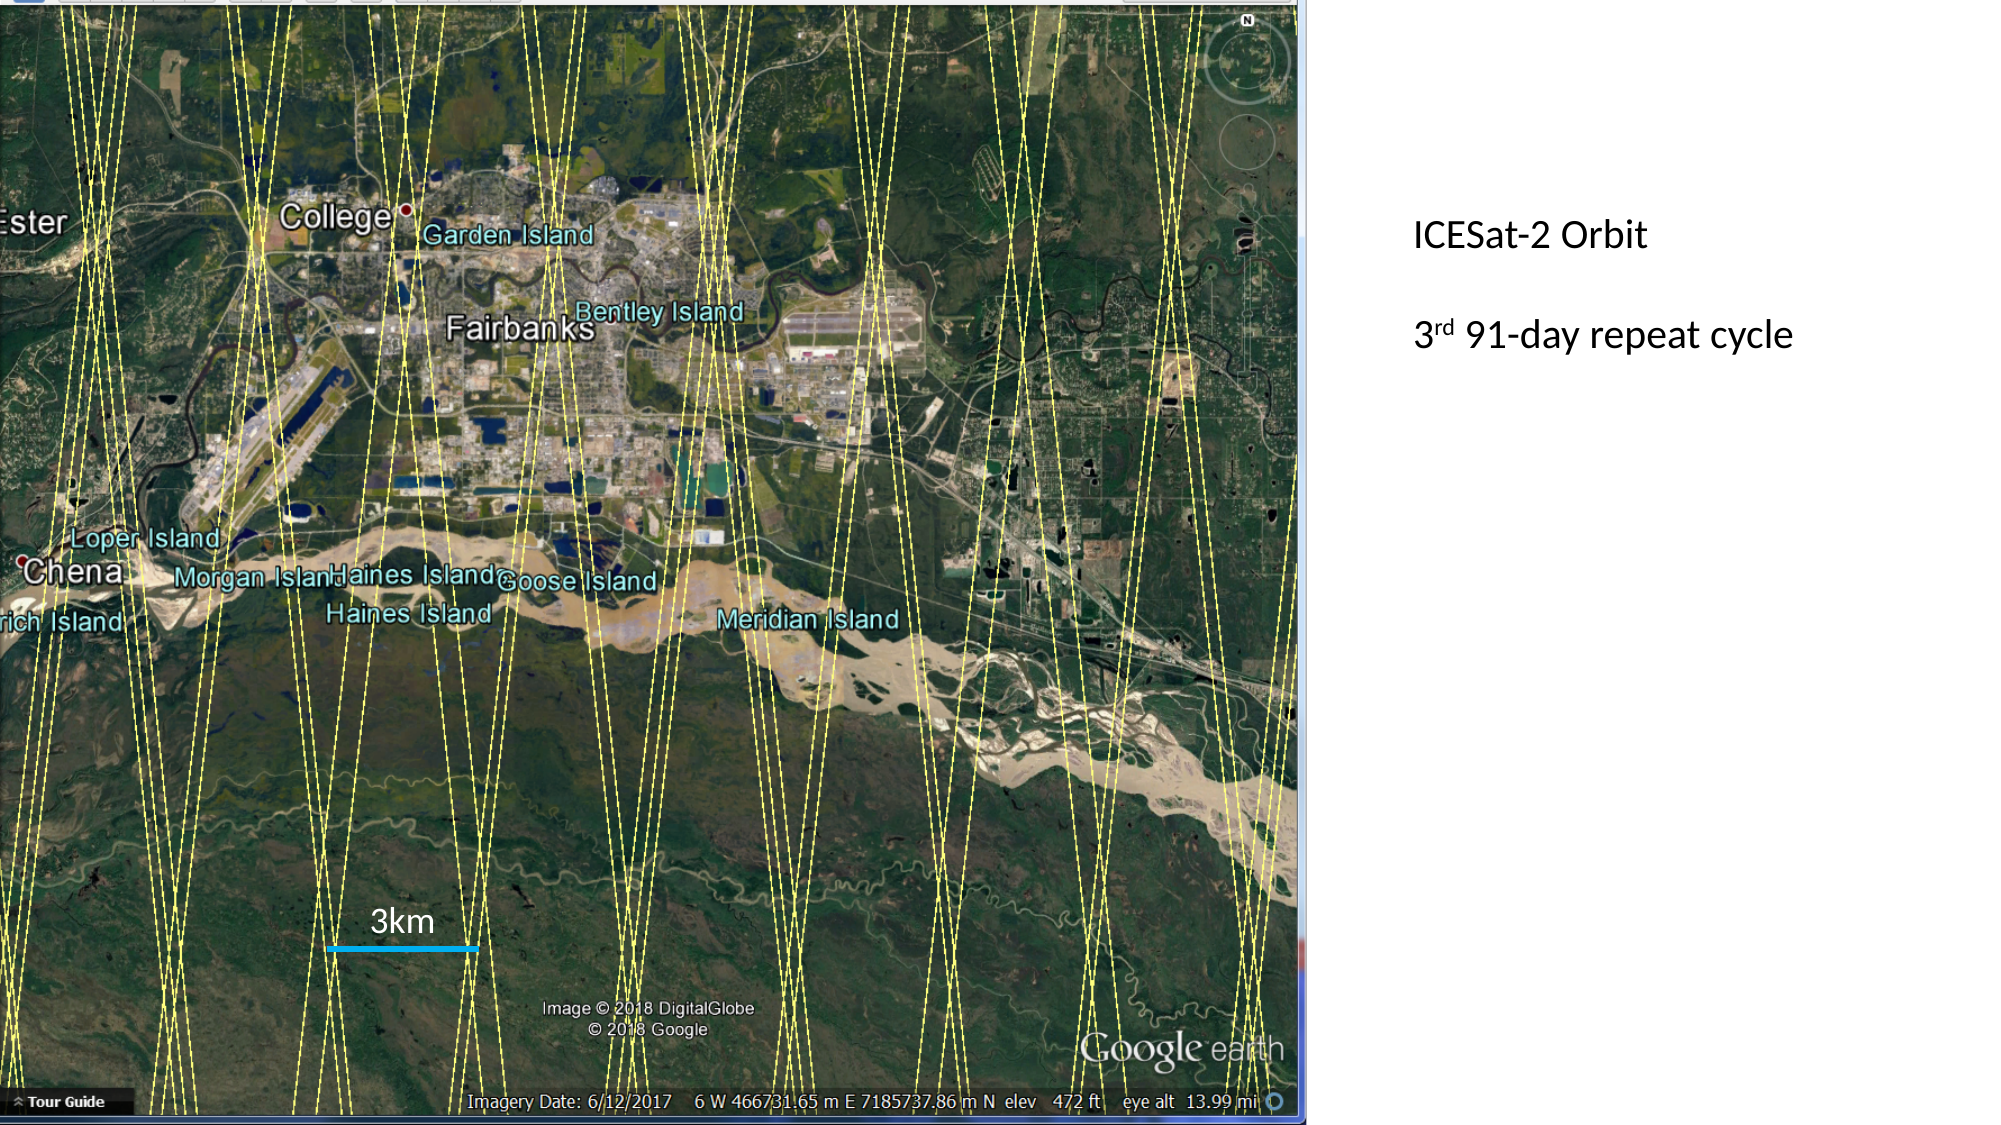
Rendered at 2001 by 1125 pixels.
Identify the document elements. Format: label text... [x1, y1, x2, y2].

picture [0, 0, 1307, 1125]
text_box ICESat-2 Orbit 3rd 91-day repeat cycle [1398, 199, 1810, 365]
